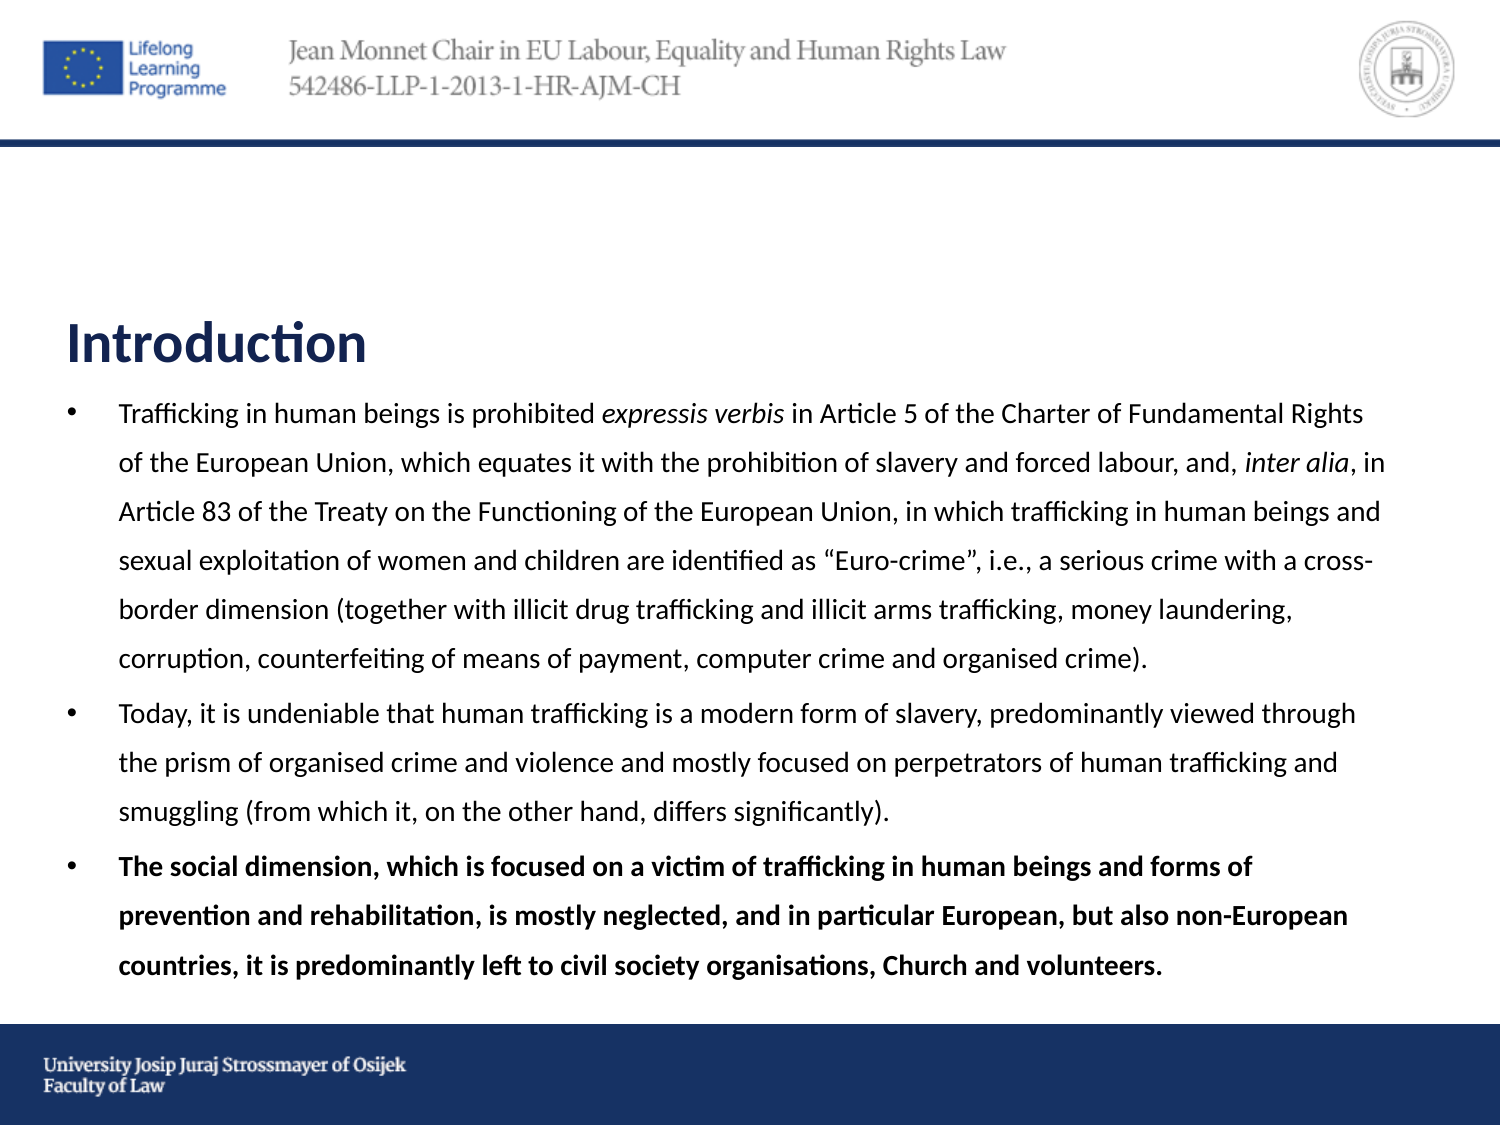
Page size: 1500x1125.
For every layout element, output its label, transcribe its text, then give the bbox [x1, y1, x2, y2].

text_box Introduction [51, 296, 389, 381]
picture [0, 1024, 1500, 1125]
list Trafficking in human beings is prohibited expressis verbis in Article 5 of the Charter of Fundamental Rights of the European Union, which equates it with the prohibition of slavery and forced labour, and, inter alia, in Article 83 of the Treaty on the Functioning of the European Union, in which trafficking in human beings and sexual exploitation of women and children are identified as “Euro-crime”, i.e., a serious crime with a cross-border dimension (together with illicit drug trafficking and illicit arms trafficking, money laundering, corruption, counterfeiting of means of payment, computer crime and organised crime). Today, it is undeniable that human trafficking is a modern form of slavery, predominantly viewed through the prism of organised crime and violence and mostly focused on perpetrators of human trafficking and smuggling (from which it, on the other hand, differs significantly). The social dimension, which is focused on a victim of trafficking in human beings and forms of prevention and rehabilitation, is mostly neglected, and in particular European, but also non-European countries, it is predominantly left to civil society organisations, Church and volunteers. [51, 372, 1402, 1022]
picture [0, 0, 1500, 147]
